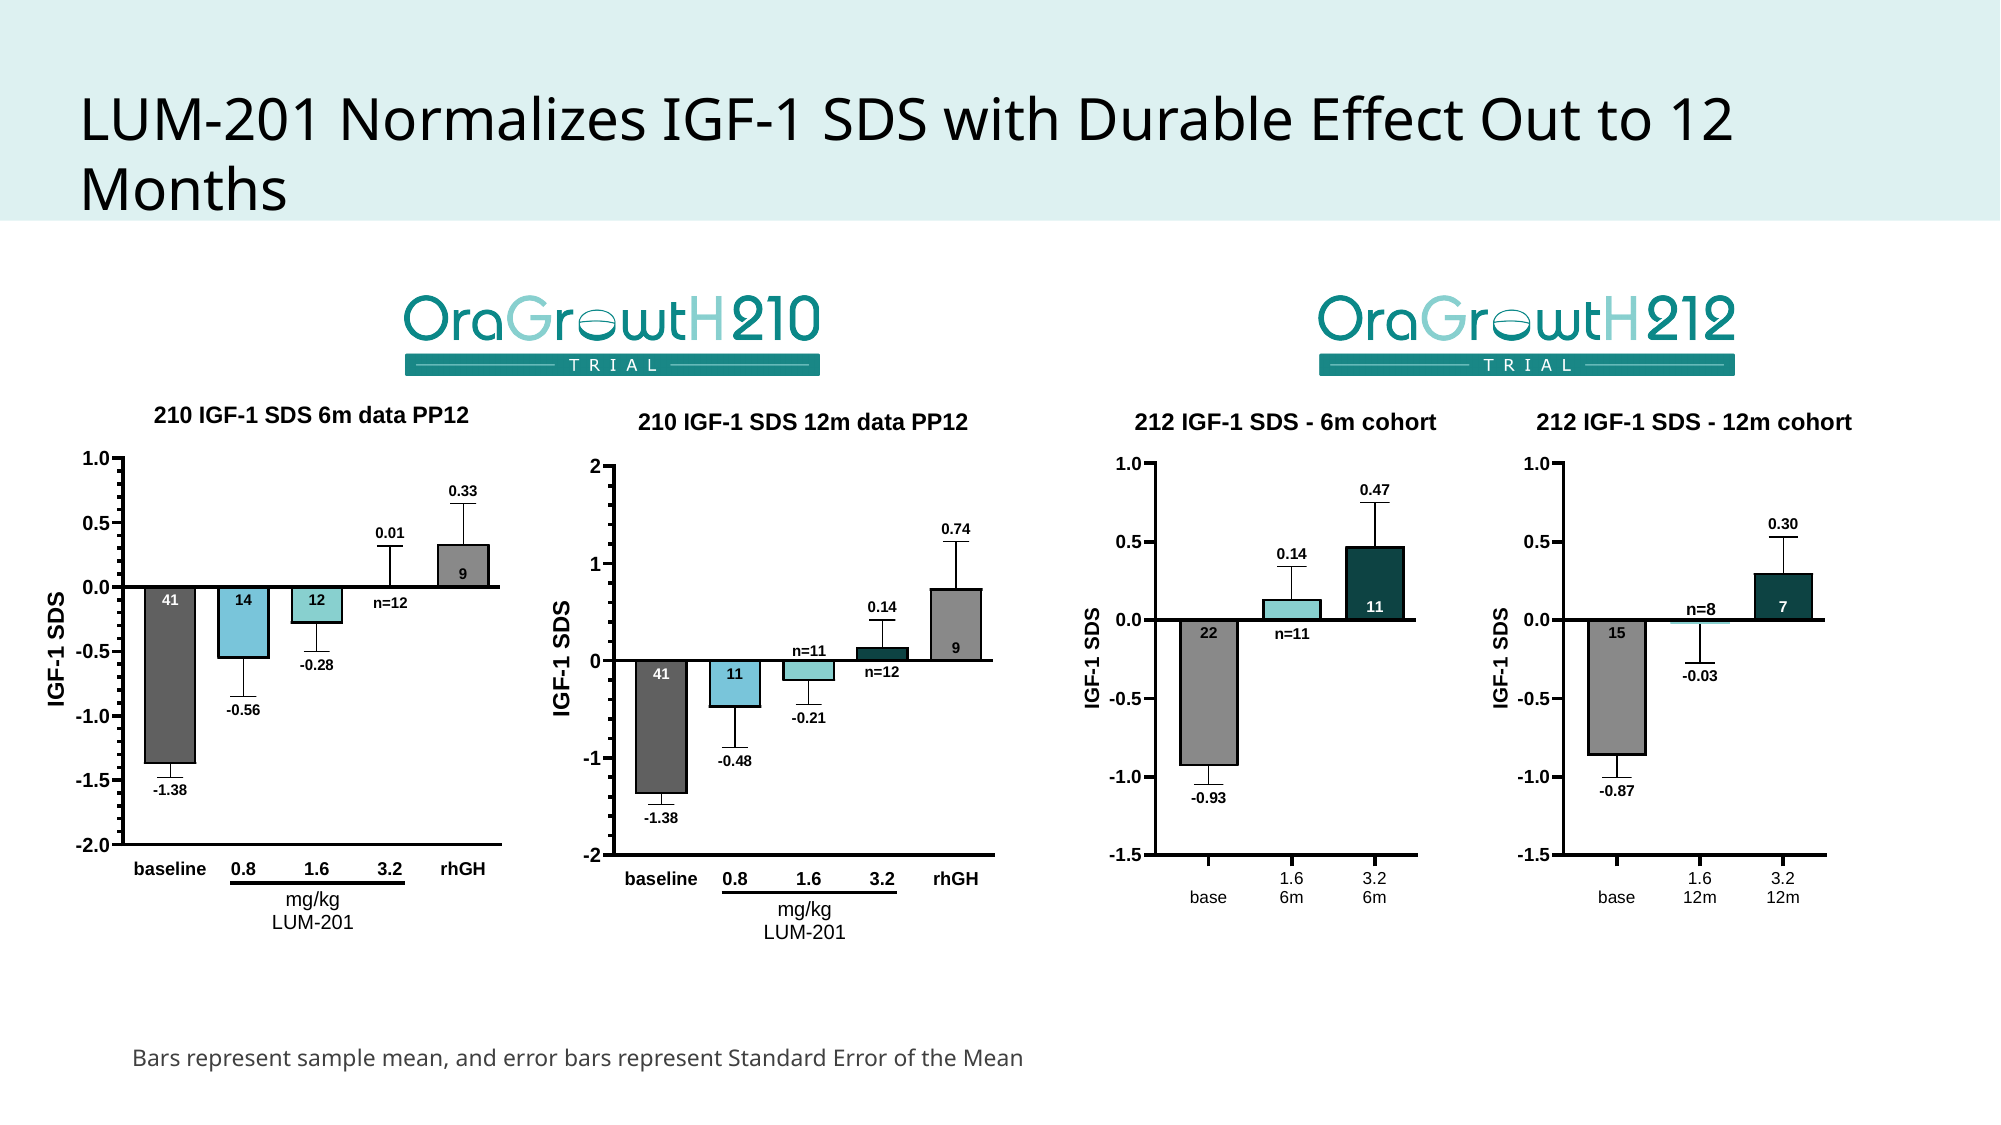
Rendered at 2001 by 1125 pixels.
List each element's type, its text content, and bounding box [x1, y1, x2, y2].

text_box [1062, 390, 1470, 925]
picture [1318, 295, 1735, 376]
text_box Bars represent sample mean, and error bars represent Standard Error of the Mean [117, 1035, 1363, 1078]
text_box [530, 390, 1051, 961]
text_box [0, 0, 2000, 222]
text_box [25, 384, 558, 951]
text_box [1470, 390, 1879, 925]
picture [404, 295, 820, 376]
text_box LUM-201 Normalizes IGF-1 SDS with Durable Effect Out to 12 Months [64, 74, 1936, 230]
